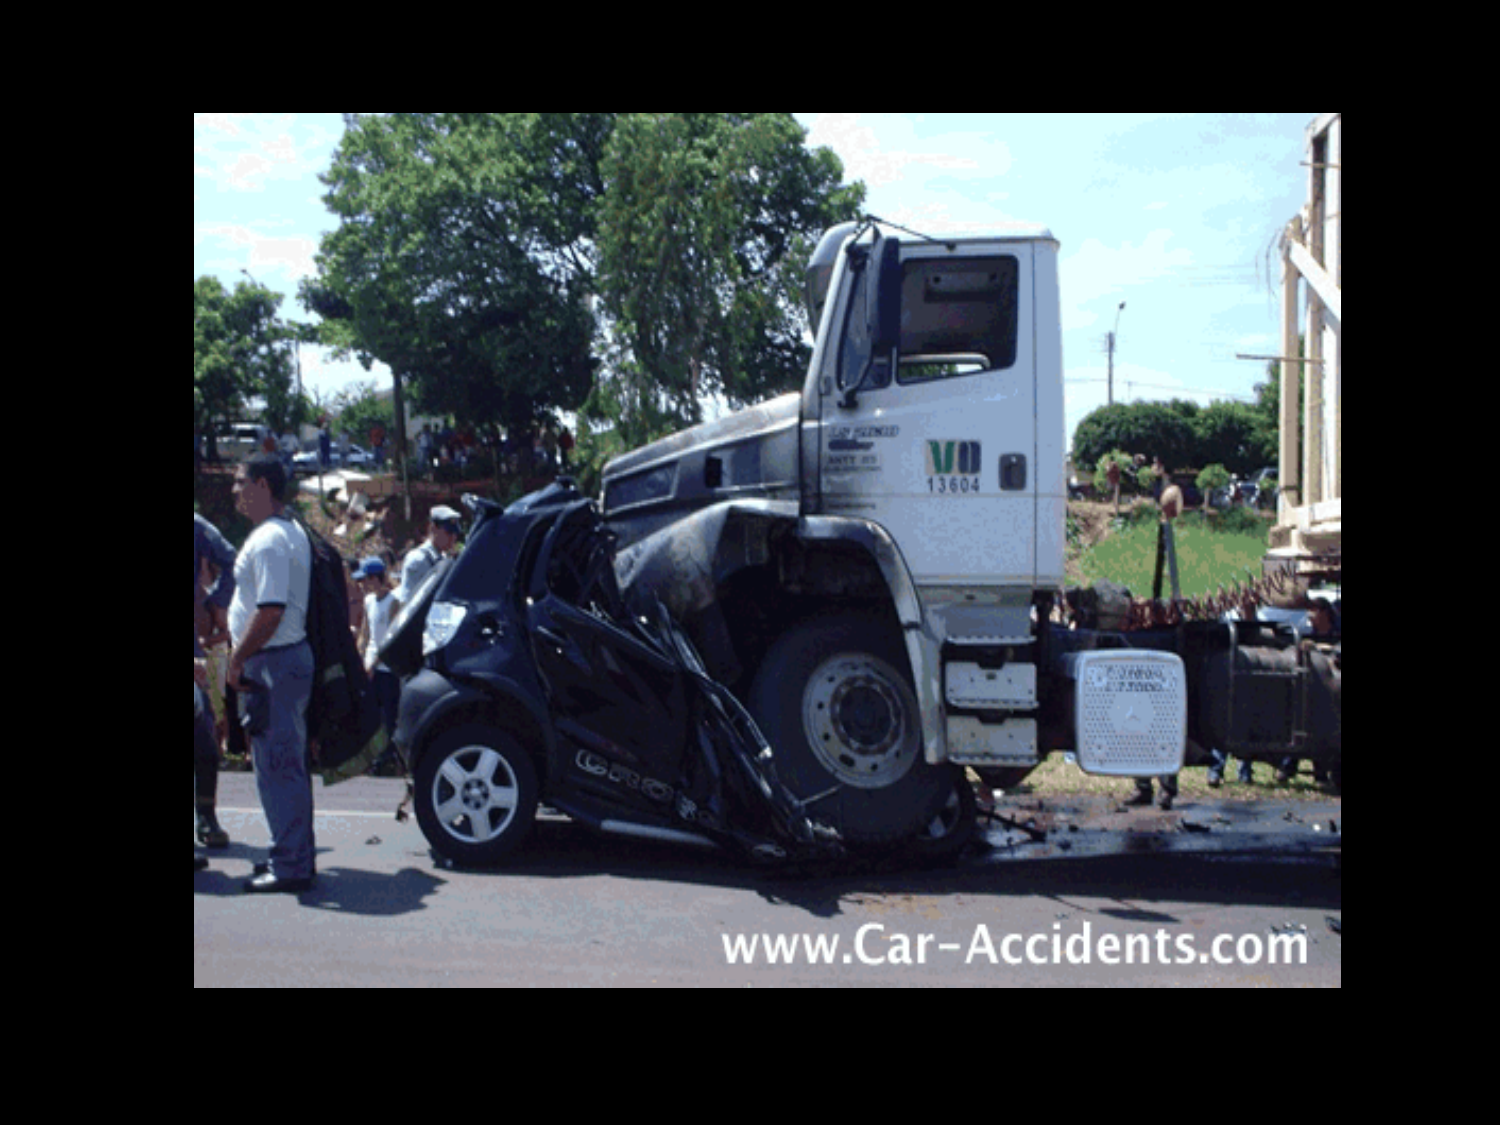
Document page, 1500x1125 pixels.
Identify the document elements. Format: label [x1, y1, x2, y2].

picture [194, 113, 1341, 988]
